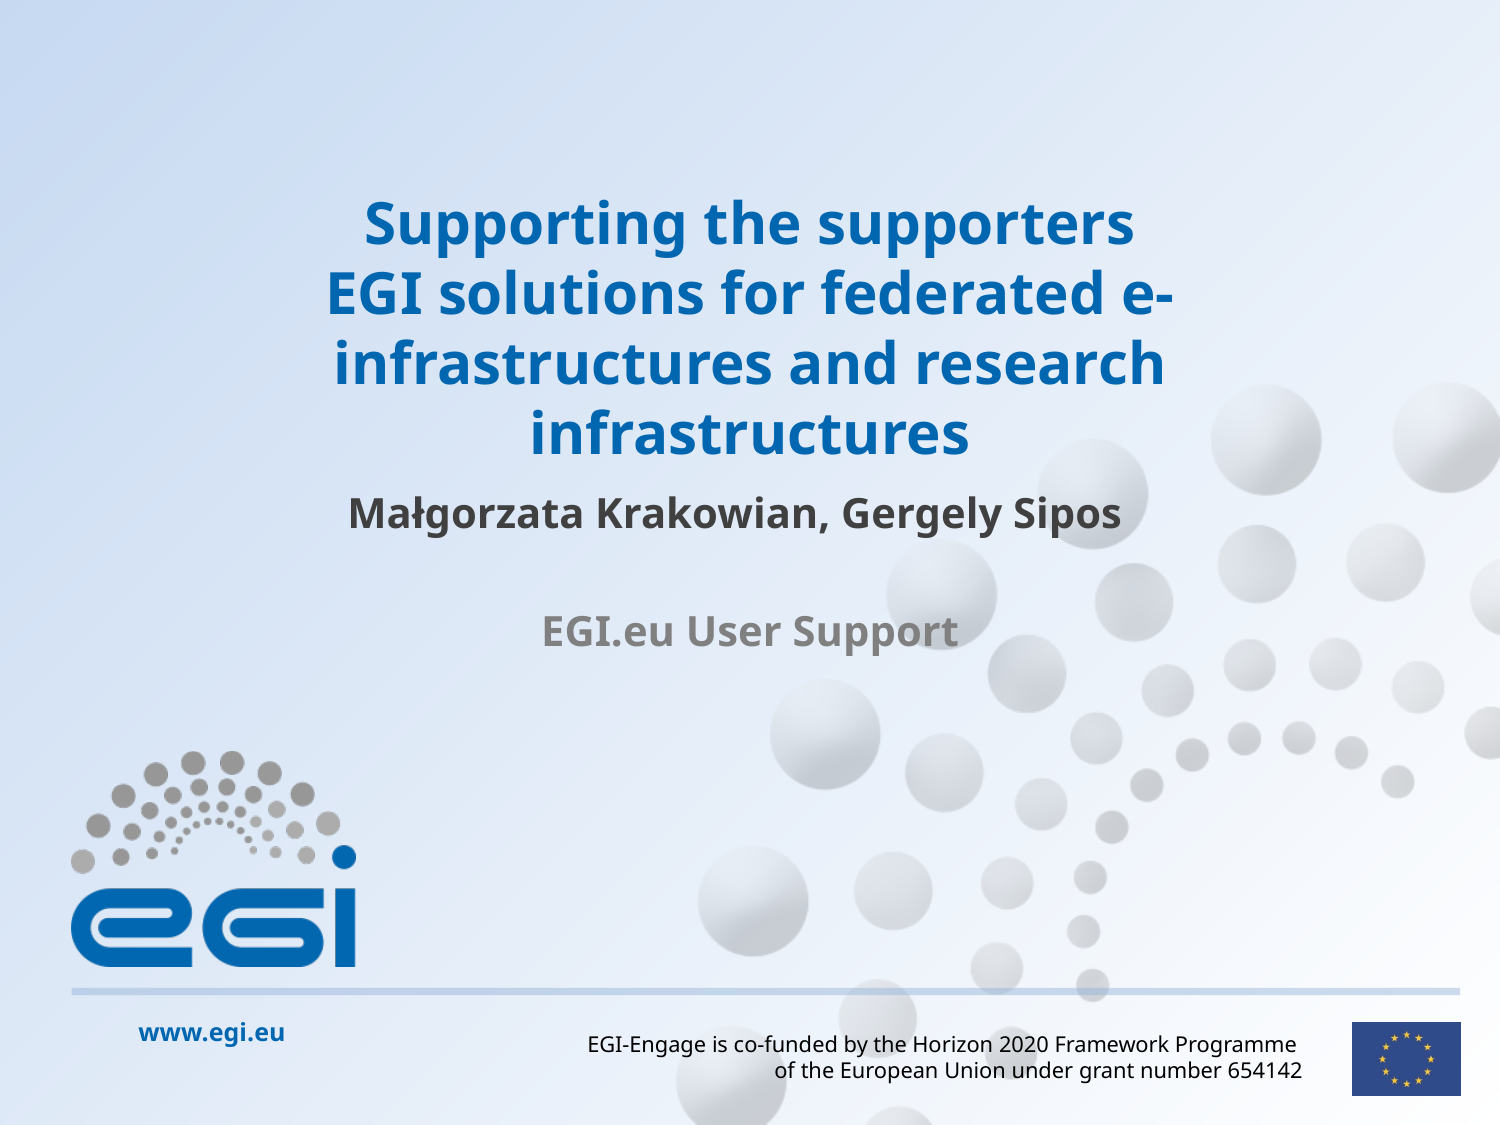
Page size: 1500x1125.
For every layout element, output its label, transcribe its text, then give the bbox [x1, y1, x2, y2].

subtitle Małgorzata Krakowian, Gergely Sipos [100, 479, 1370, 563]
list EGI.eu User Support [283, 597, 1217, 669]
title Supporting the supporters EGI solutions for federated e-infrastructures and research infrastructures [112, 208, 1388, 445]
picture [0, 0, 1500, 1125]
